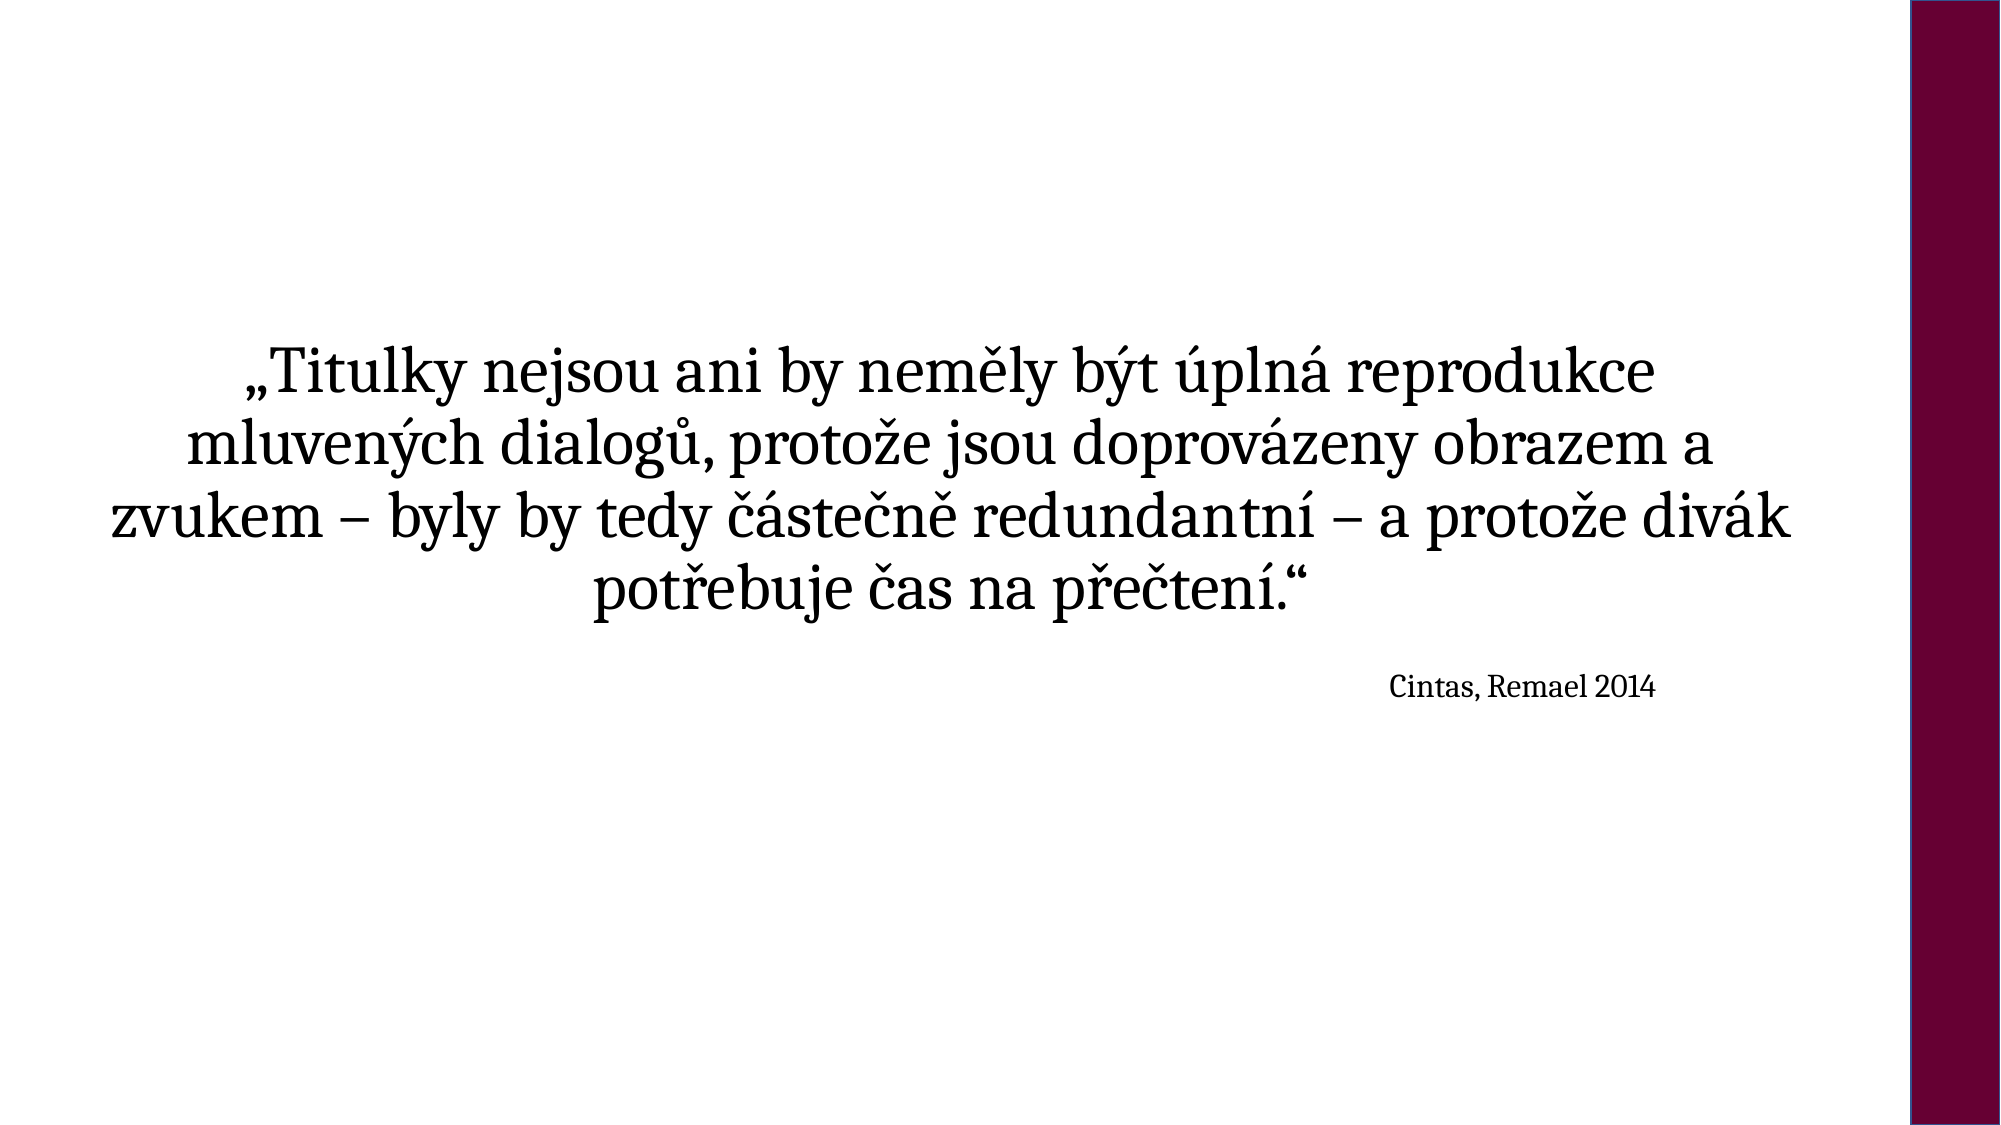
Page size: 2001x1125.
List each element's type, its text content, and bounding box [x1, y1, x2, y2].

text_box [1910, 0, 2000, 1125]
text_box Cintas, Remael 2014 [1374, 656, 1672, 712]
list „Titulky nejsou ani by neměly být úplná reprodukce mluvených dialogů, protože jsou doprovázeny obrazem a zvukem – byly by tedy částečně redundantní – a protože divák potřebuje čas na přečtení.“ [89, 327, 1815, 1042]
